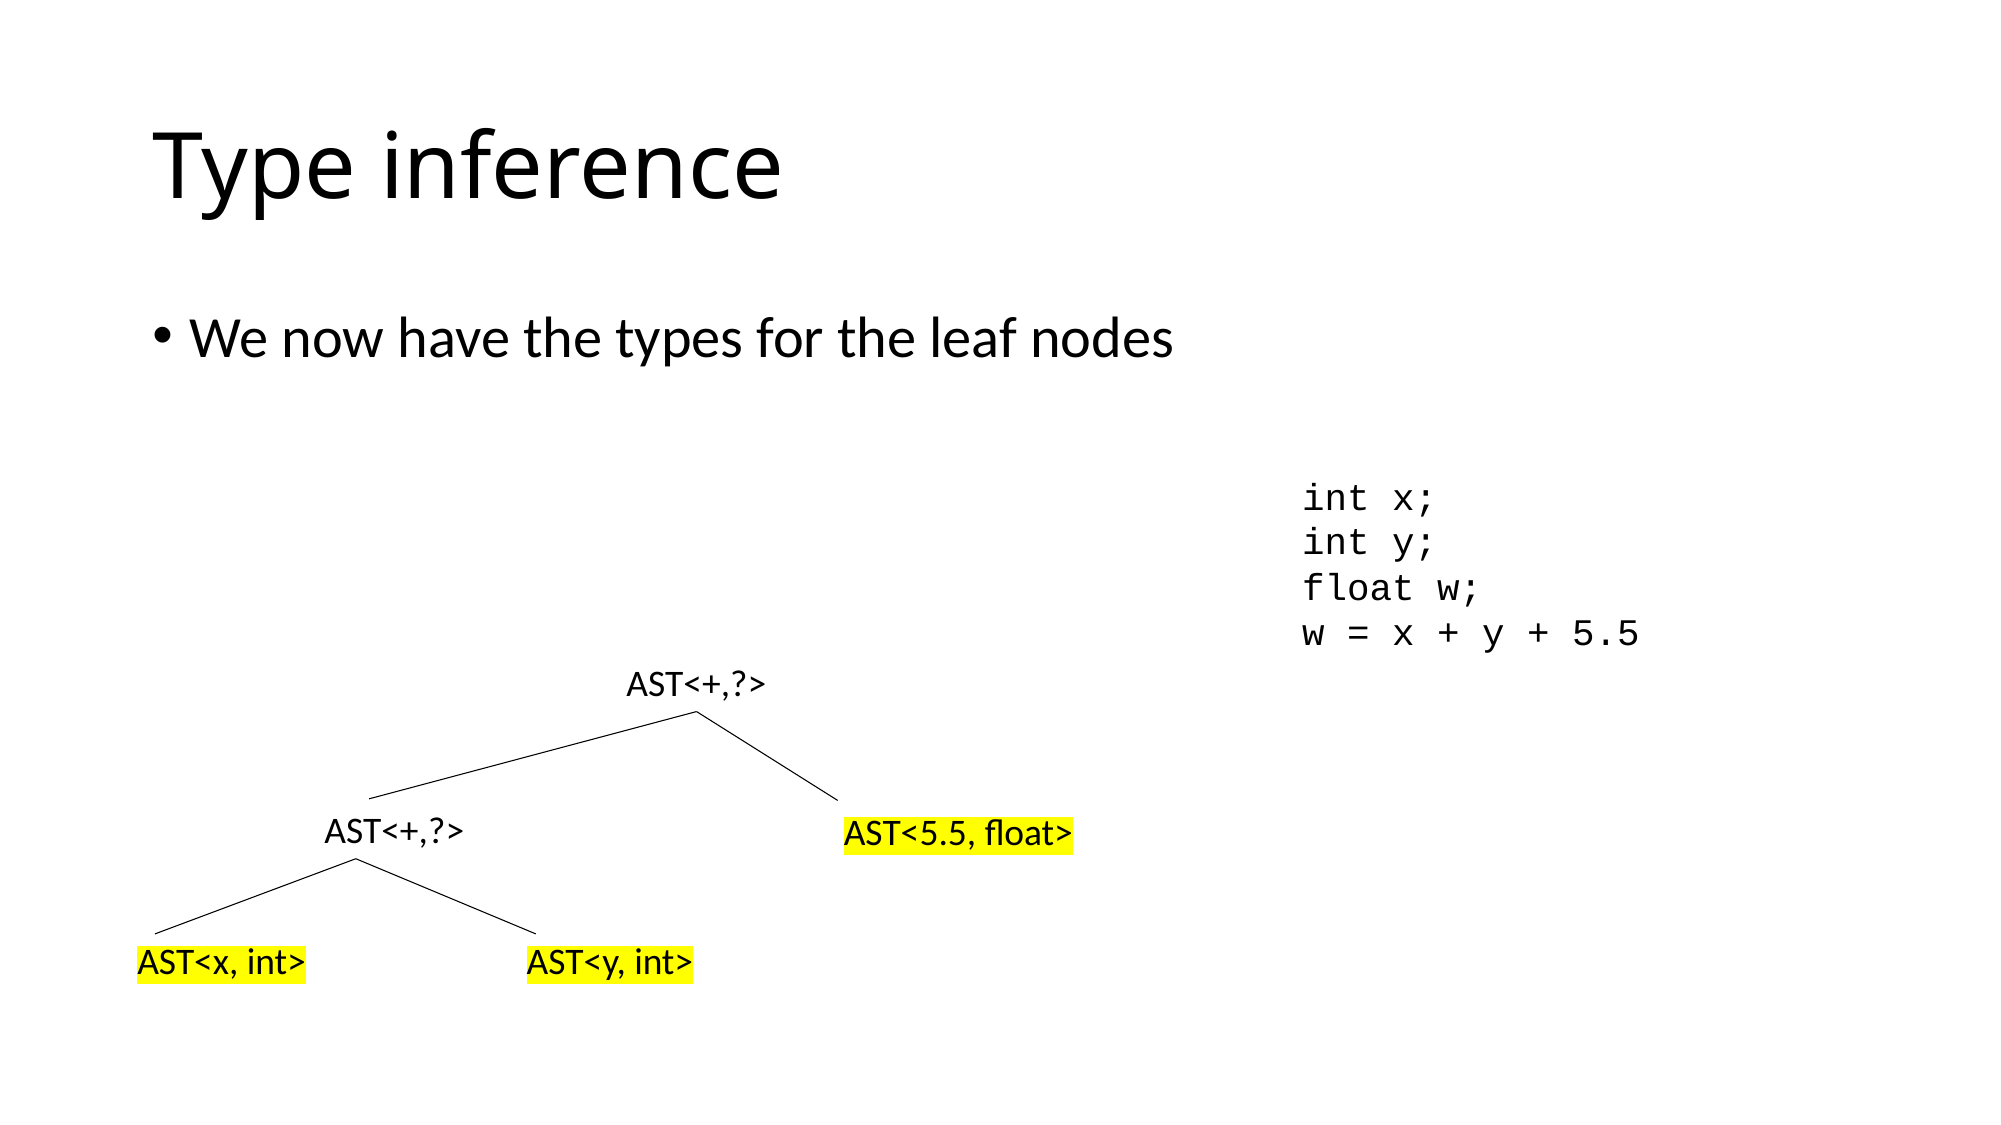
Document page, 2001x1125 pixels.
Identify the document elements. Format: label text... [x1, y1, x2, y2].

text_box AST<x, int> [122, 929, 322, 989]
text_box int x; int y; float w; w = x + y + 5.5 [1287, 465, 1655, 660]
text_box AST<+,?> [611, 651, 782, 712]
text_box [369, 712, 696, 799]
list We now have the types for the leaf nodes [137, 299, 1863, 443]
title Type inference [137, 59, 1863, 278]
text_box AST<+,?> [309, 798, 480, 858]
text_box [154, 858, 355, 934]
text_box AST<y, int> [511, 929, 709, 989]
text_box AST<5.5, float> [828, 800, 1088, 861]
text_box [355, 858, 536, 934]
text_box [696, 712, 838, 801]
